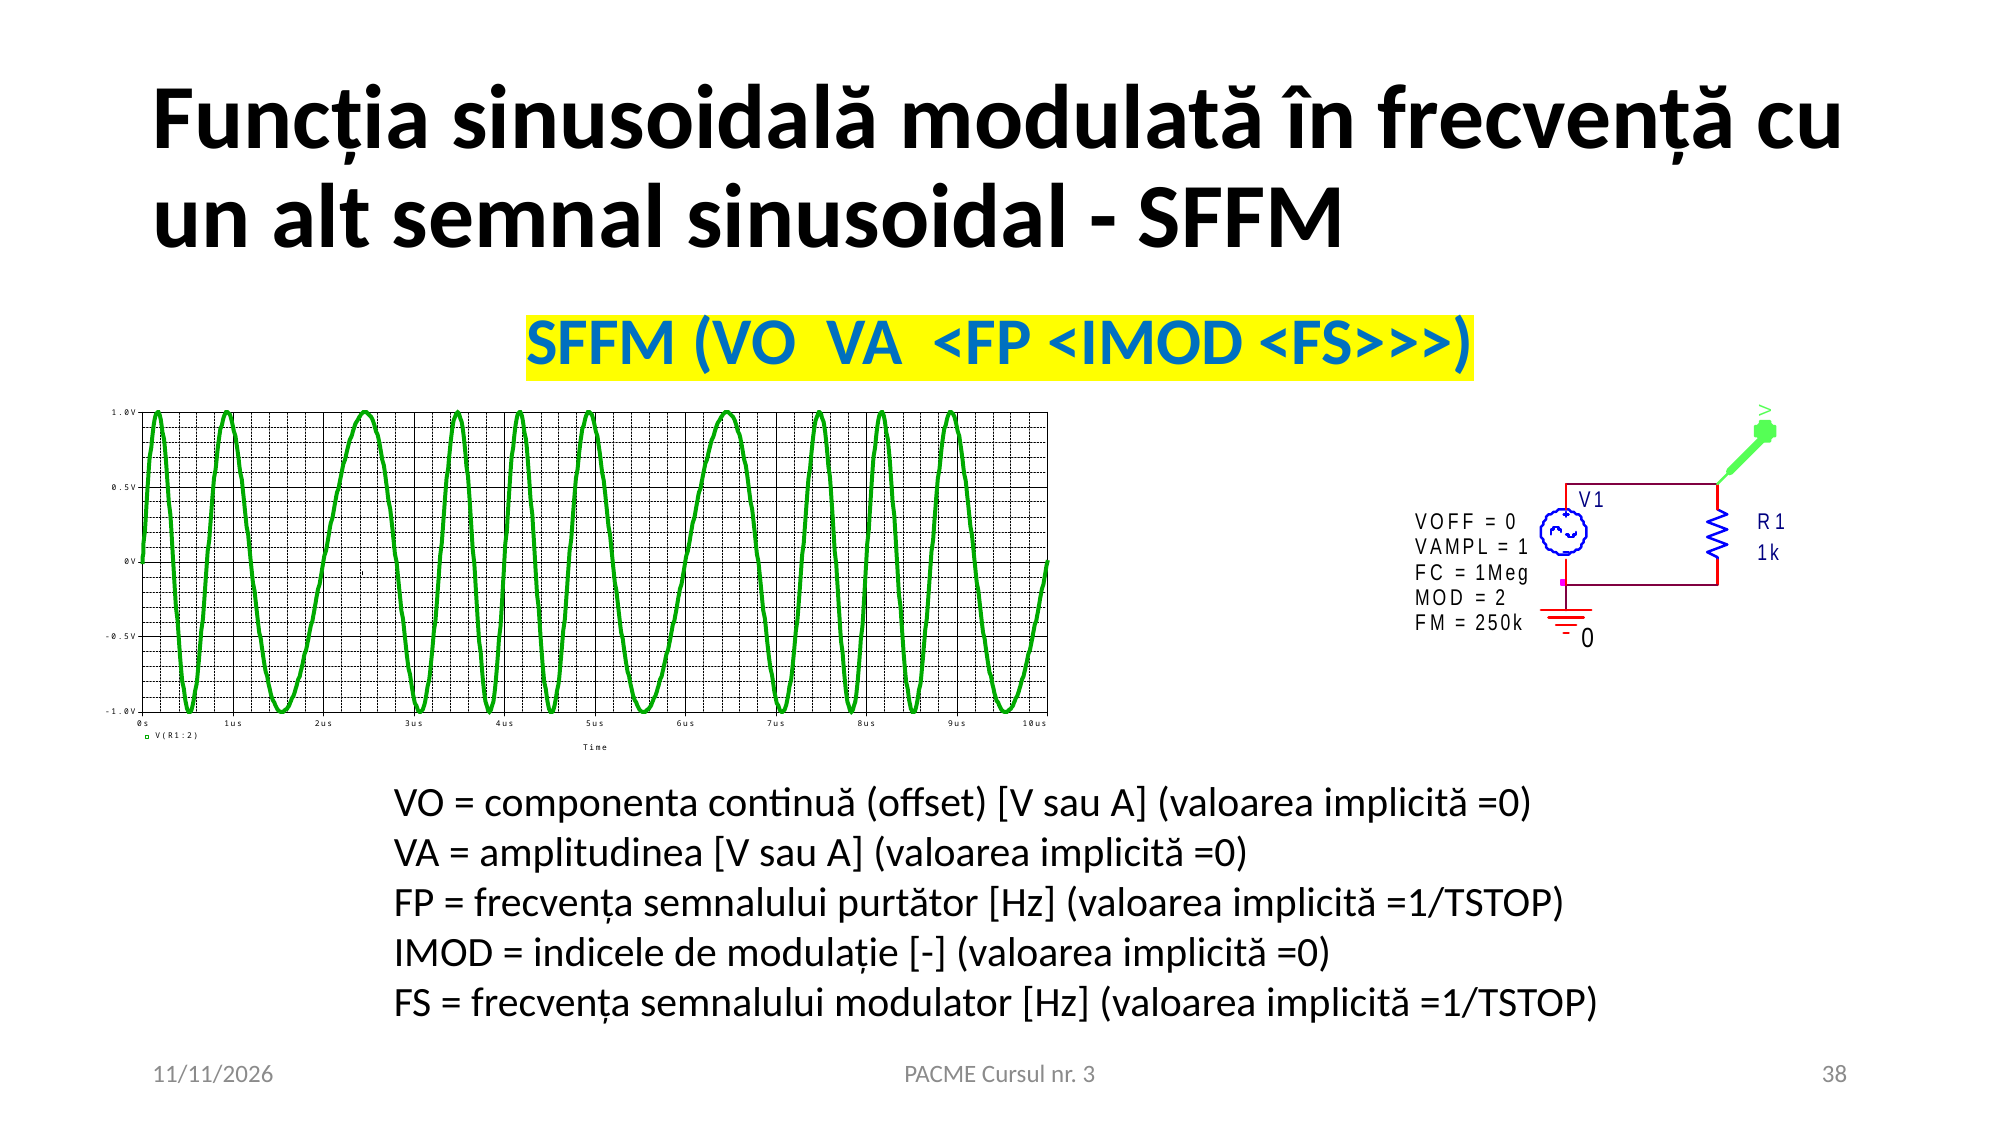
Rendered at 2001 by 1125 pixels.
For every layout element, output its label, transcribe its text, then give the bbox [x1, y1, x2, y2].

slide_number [137, 1042, 588, 1103]
slide_number 38 [1412, 1042, 1863, 1103]
text_box VO = componenta continuă (offset) [V sau A] (valoarea implicită =0) VA = amplitudinea [V sau A] (valoarea implicită =0) FP = frecvența semnalului purtător [Hz] (valoarea implicită =1/TSTOP) IMOD = indicele de modulație [-] (valoarea implicită =0) FS = frecvența semnalului modulator [Hz] (valoarea implicită =1/TSTOP) [378, 767, 1621, 1033]
picture [85, 370, 1090, 755]
picture [1412, 393, 1795, 674]
list SFFM (VO VA <FP <IMOD <FS>>>) [137, 299, 1863, 1014]
title Funcția sinusoidală modulată în frecvență cu un alt semnal sinusoidal - SFFM [137, 59, 1863, 278]
footer PACME Cursul nr. 3 [662, 1042, 1338, 1103]
